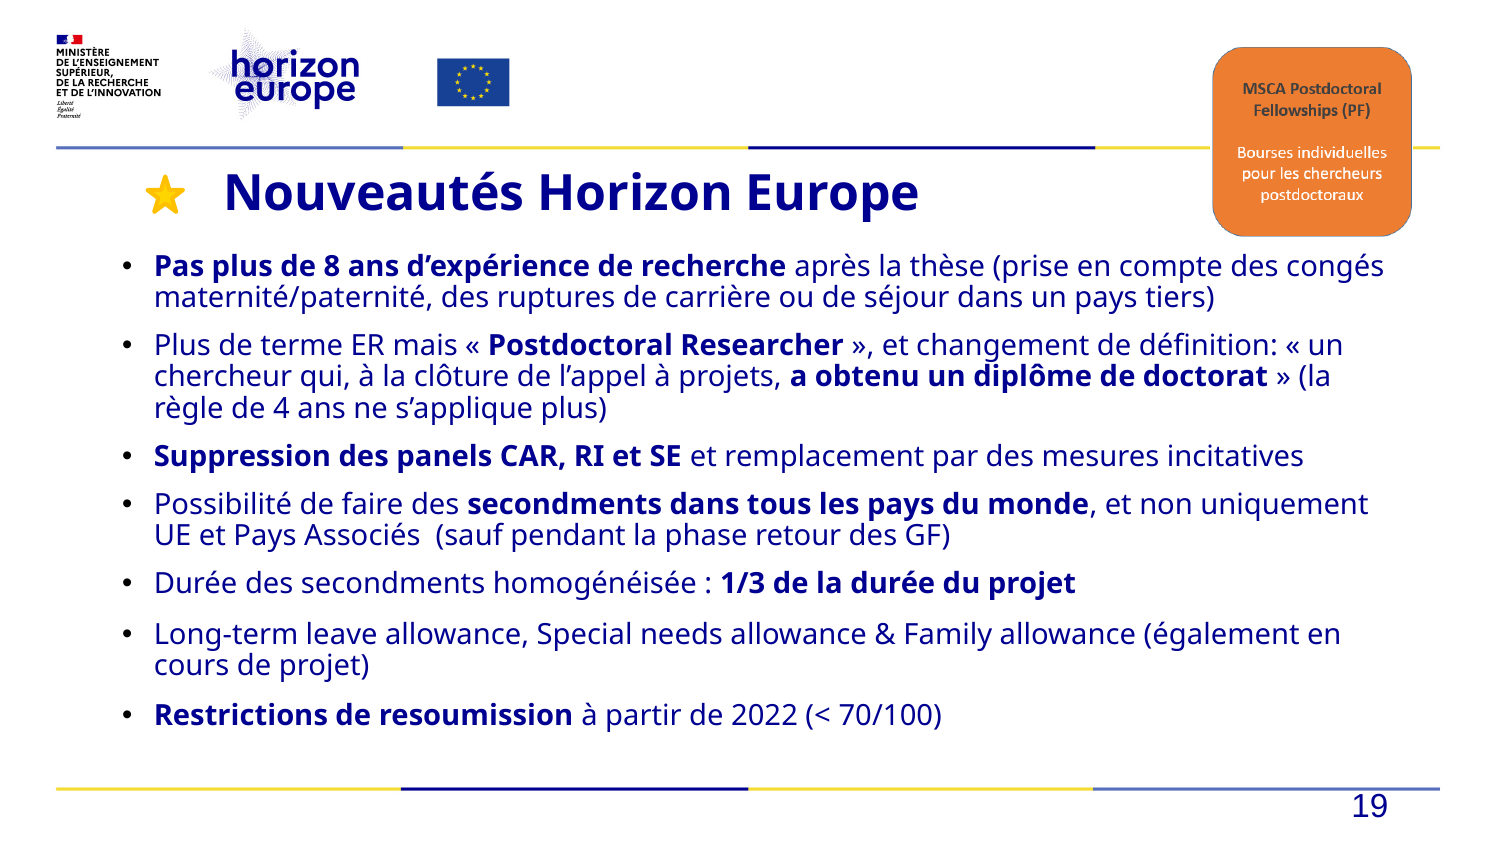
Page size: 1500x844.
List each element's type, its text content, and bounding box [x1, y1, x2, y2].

picture [0, 0, 1499, 844]
slide_number 19 [1059, 782, 1397, 827]
list Pas plus de 8 ans d’expérience de recherche après la thèse (prise en compte des congés maternité/paternité, des ruptures de carrière ou de séjour dans un pays tiers) Plus de terme ER mais « Postdoctoral Researcher », et changement de définition: « un chercheur qui, à la clôture de l’appel à projets, a obtenu un diplôme de doctorat » (la règle de 4 ans ne s’applique plus) Suppression des panels CAR, RI et SE et remplacement par des mesures incitatives Possibilité de faire des secondments dans tous les pays du monde, et non uniquement UE et Pays Associés (sauf pendant la phase retour des GF) Durée des secondments homogénéisée : 1/3 de la durée du projet Long-term leave allowance, Special needs allowance & Family allowance (également en cours de projet) Restrictions de resoumission à partir de 2022 (< 70/100) [103, 246, 1397, 782]
text_box Nouveautés Horizon Europe [214, 144, 1205, 181]
text_box [145, 174, 185, 214]
